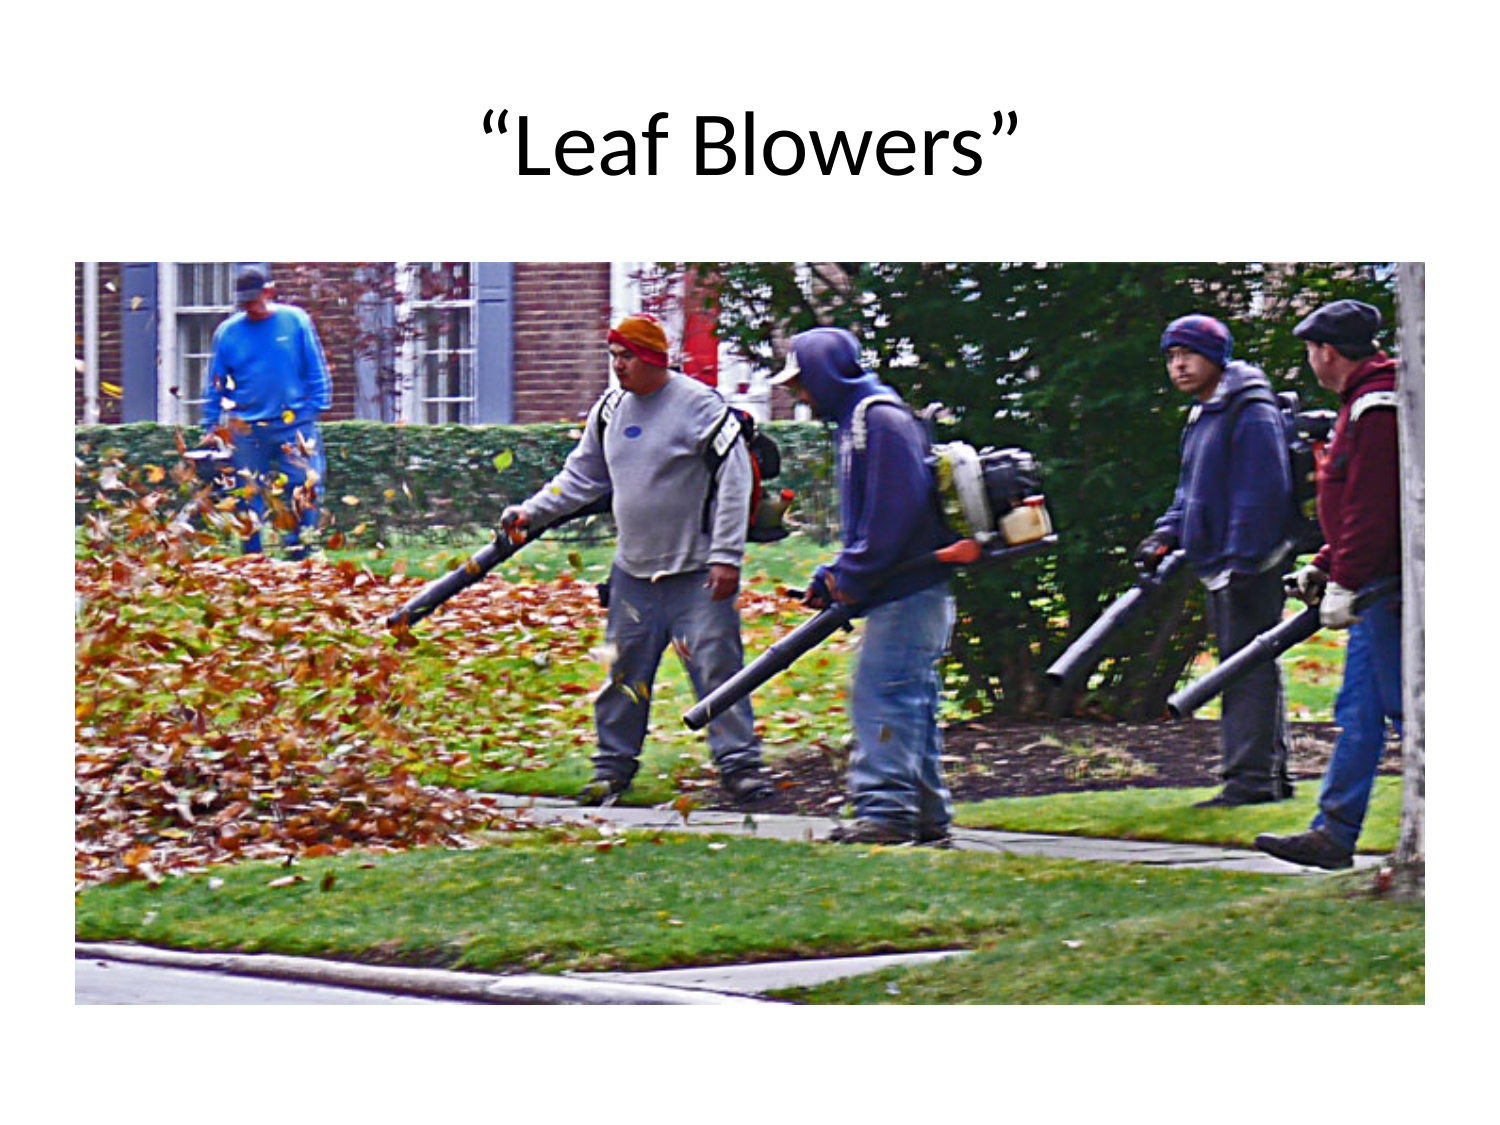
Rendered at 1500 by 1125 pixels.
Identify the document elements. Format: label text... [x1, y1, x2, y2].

title “Leaf Blowers” [75, 45, 1425, 233]
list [74, 262, 1426, 1006]
